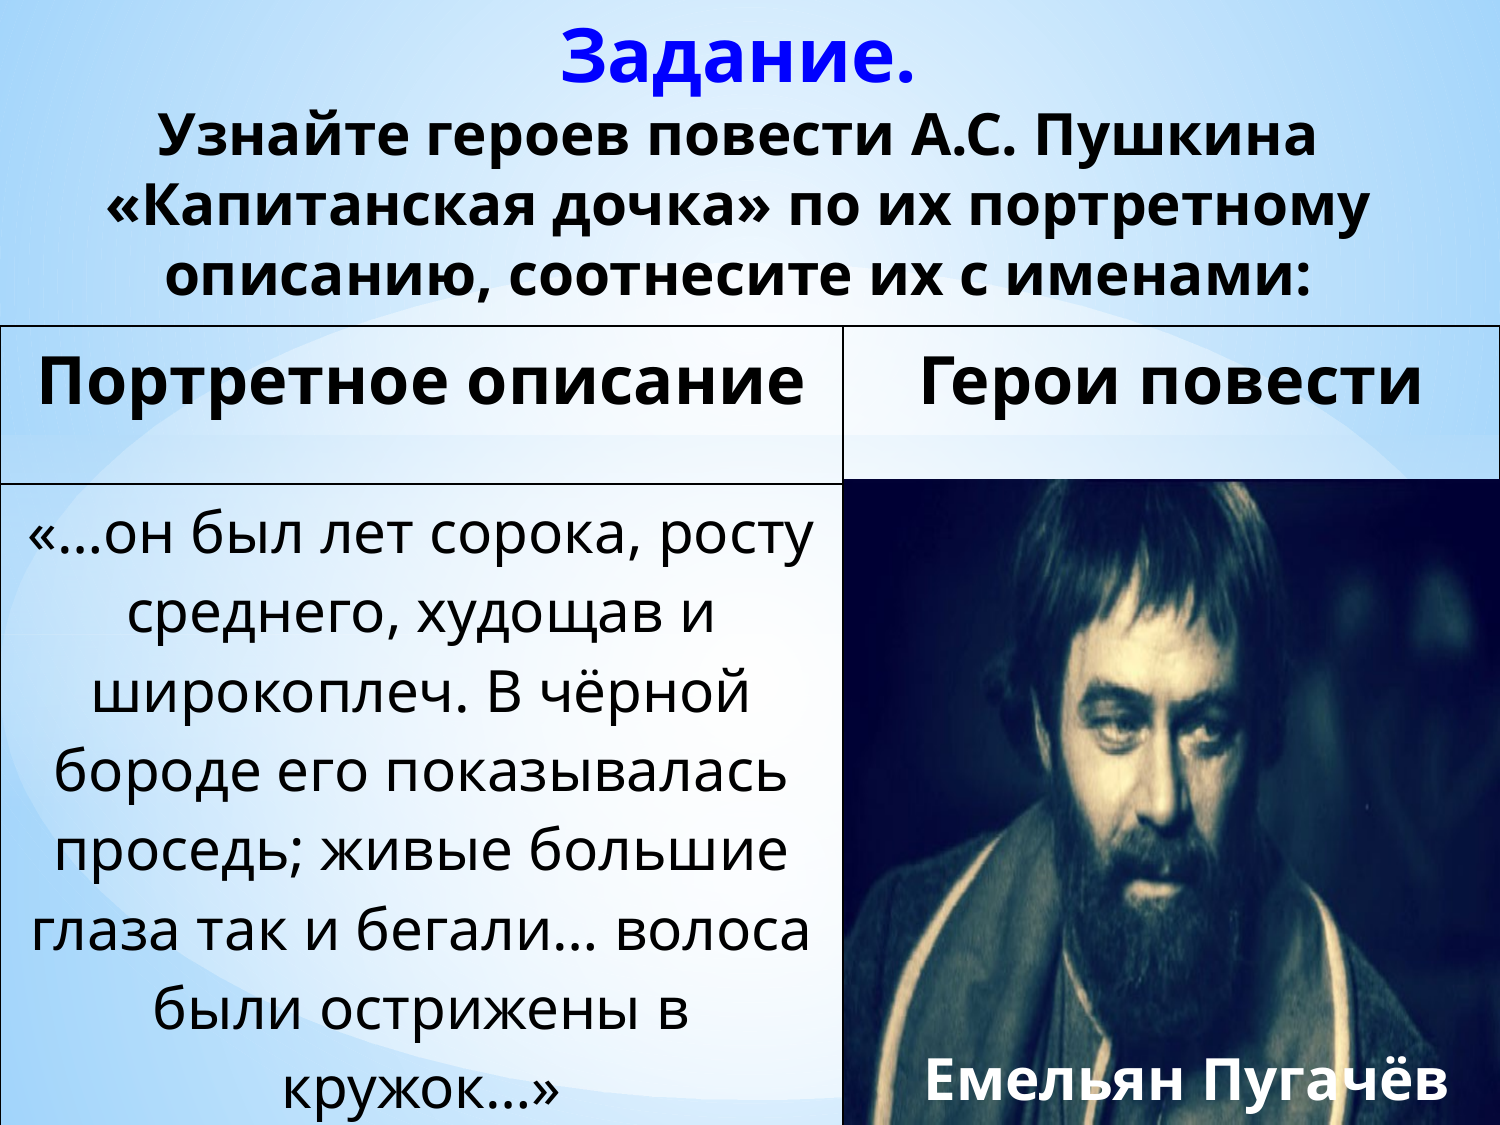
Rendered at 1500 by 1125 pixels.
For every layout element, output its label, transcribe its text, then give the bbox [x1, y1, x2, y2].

table_header Герои повести [844, 327, 1499, 478]
table_cell «…он был лет сорока, росту среднего, худощав и широкоплеч. В чёрной бороде его показывалась проседь; живые большие глаза так и бегали… волоса были острижены в кружок…» [1, 485, 839, 1125]
table_header Портретное описание [1, 327, 842, 483]
picture [844, 479, 1500, 1125]
title Задание. Узнайте героев повести А.С. Пушкина «Капитанская дочка» по их портретному описанию, соотнесите их с именами: [0, 0, 1500, 201]
